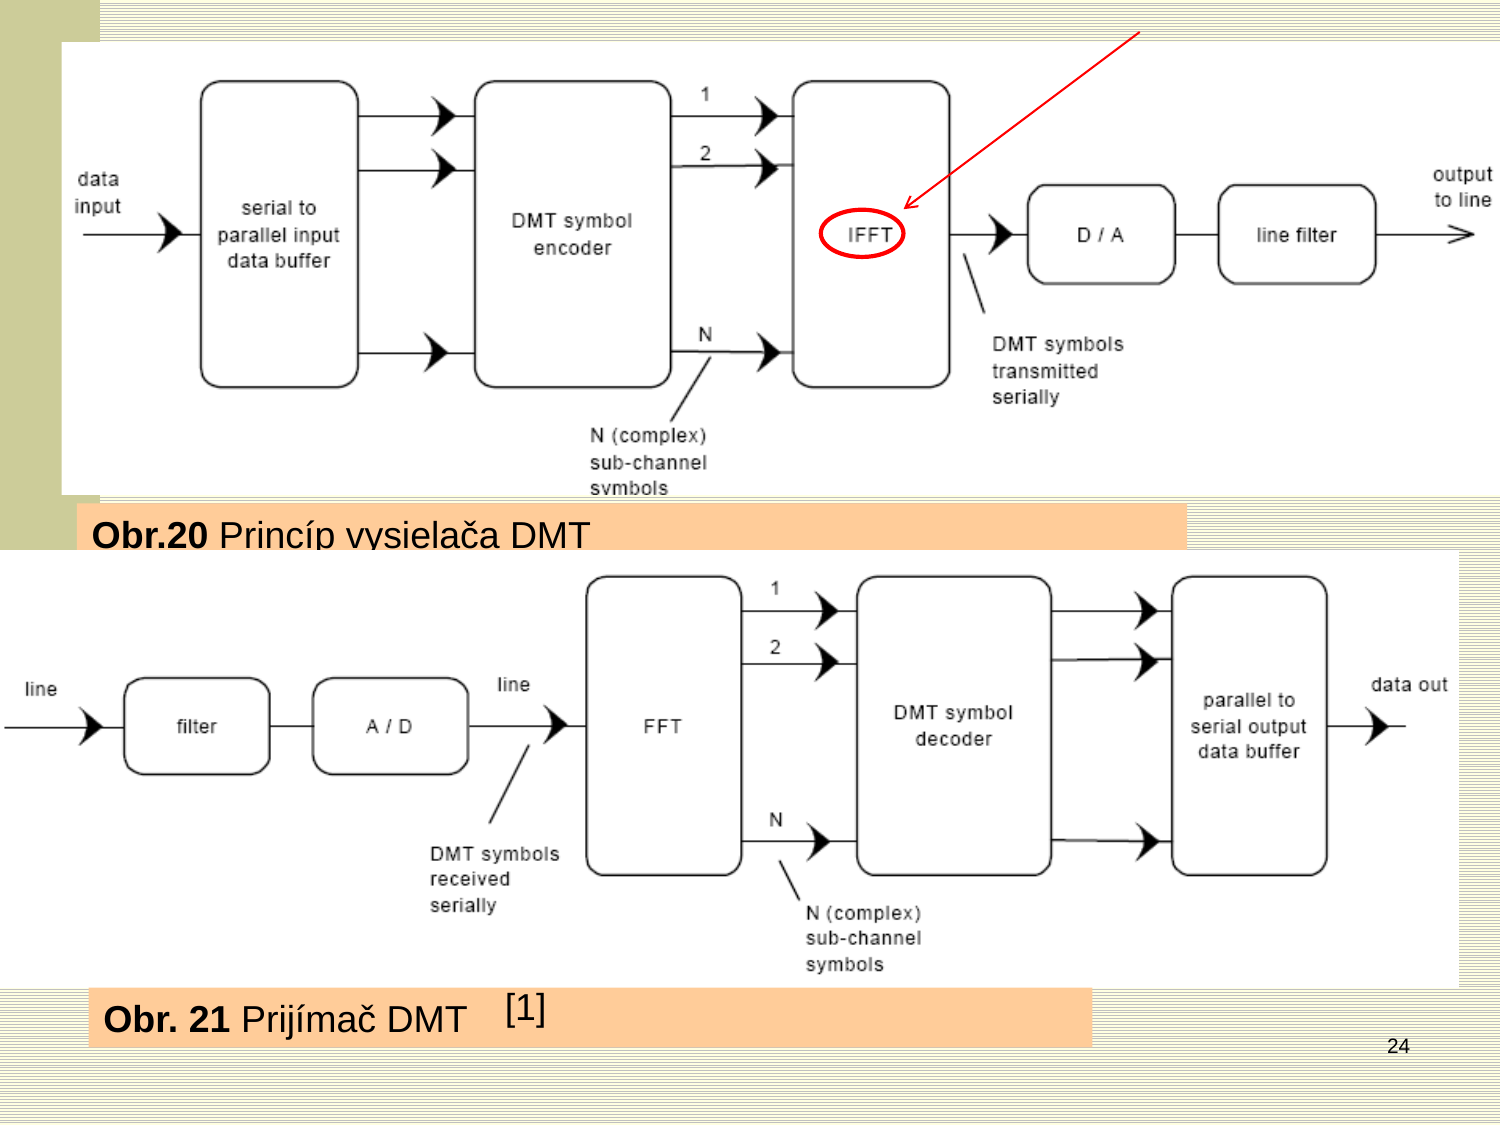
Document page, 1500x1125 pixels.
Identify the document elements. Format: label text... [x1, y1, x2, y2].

text_box Obr. 21 Prijímač DMT [88, 996, 1093, 1048]
slide_number 24 [1112, 1025, 1425, 1100]
picture [0, 550, 1460, 988]
picture [61, 42, 1500, 495]
text_box Obr.20 Princíp vysielača DMT [76, 503, 1188, 549]
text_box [903, 31, 1140, 210]
text_box [1] [490, 996, 620, 1036]
